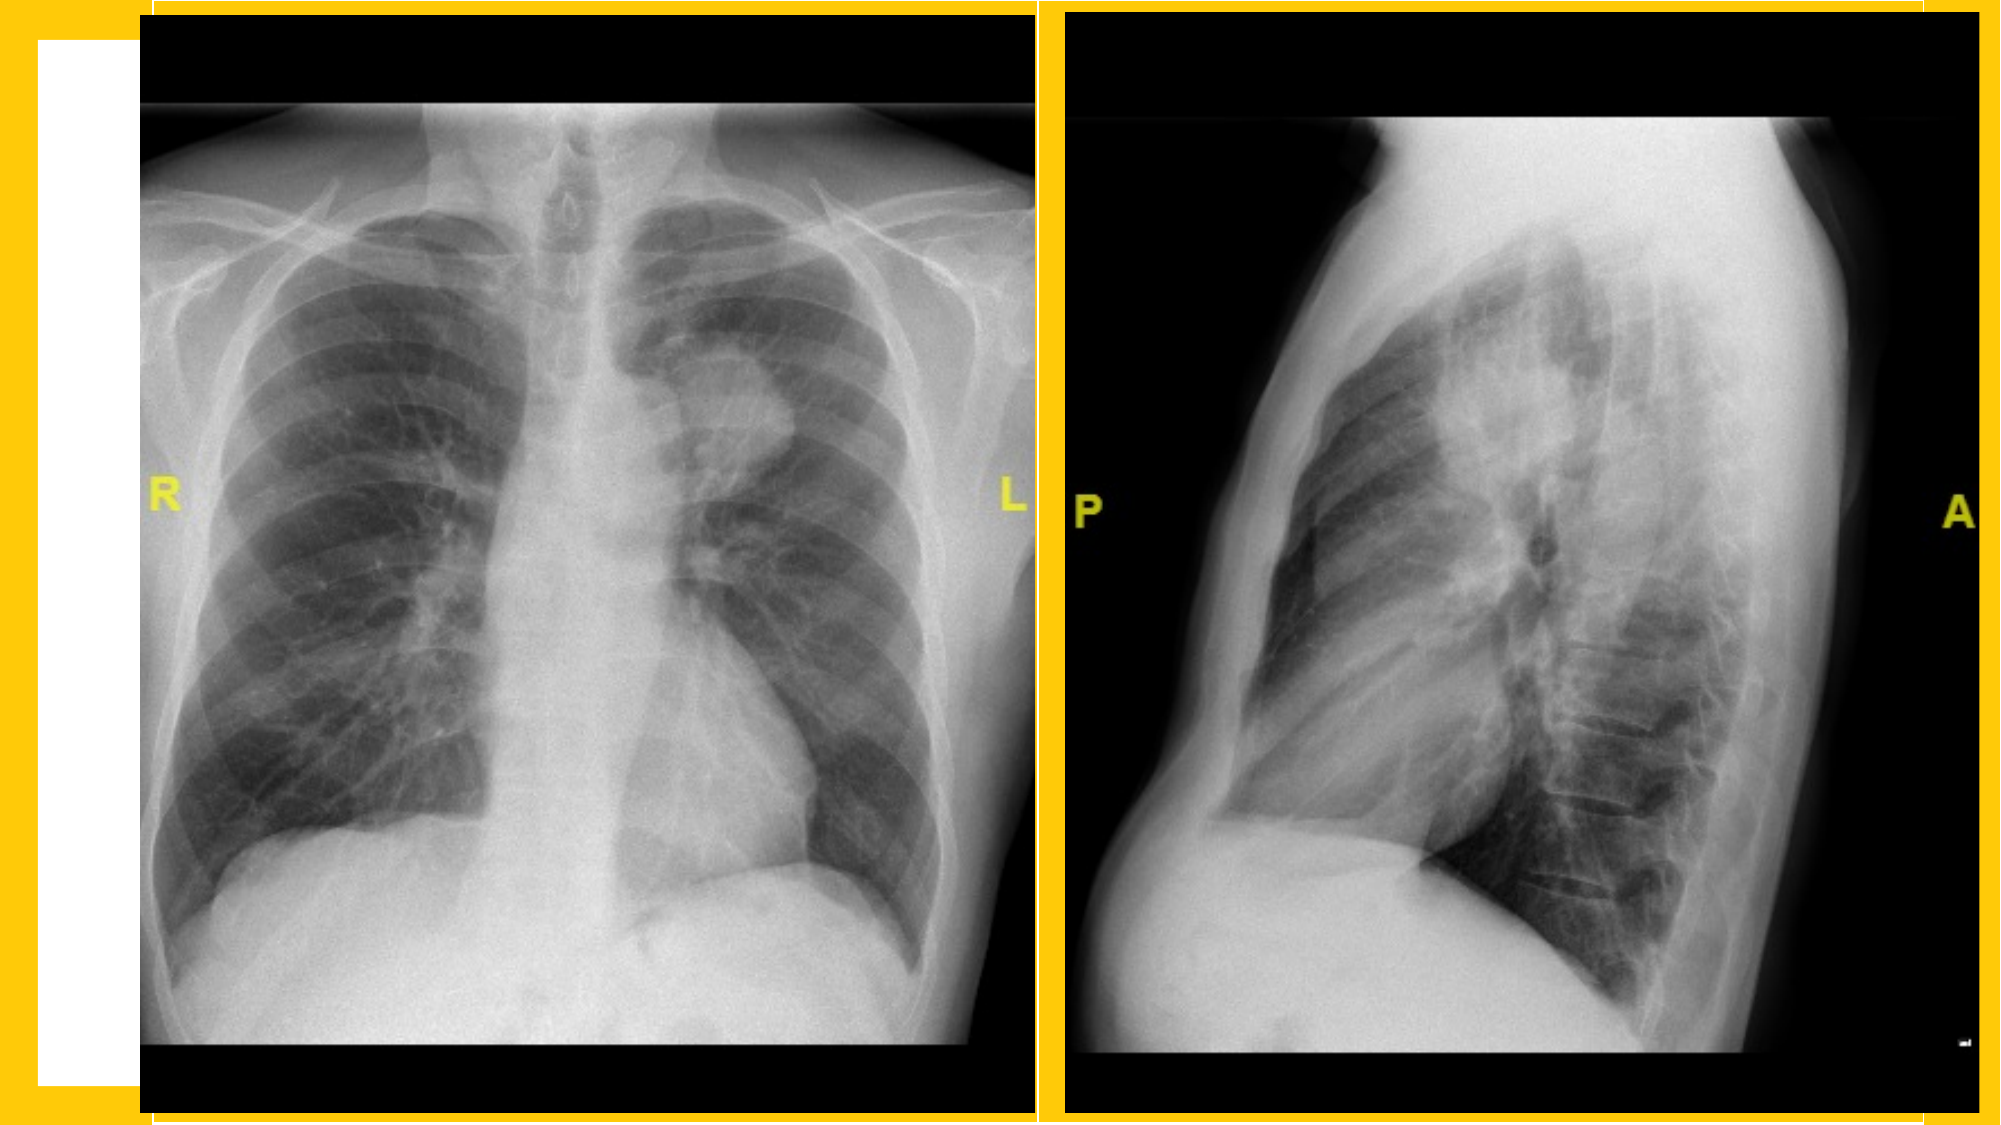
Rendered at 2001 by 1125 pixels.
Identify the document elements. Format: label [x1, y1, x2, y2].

table_header [154, 1, 1037, 15]
table_header [1039, 1, 1923, 1122]
picture [1059, 12, 1980, 1113]
picture [139, 14, 1036, 1113]
